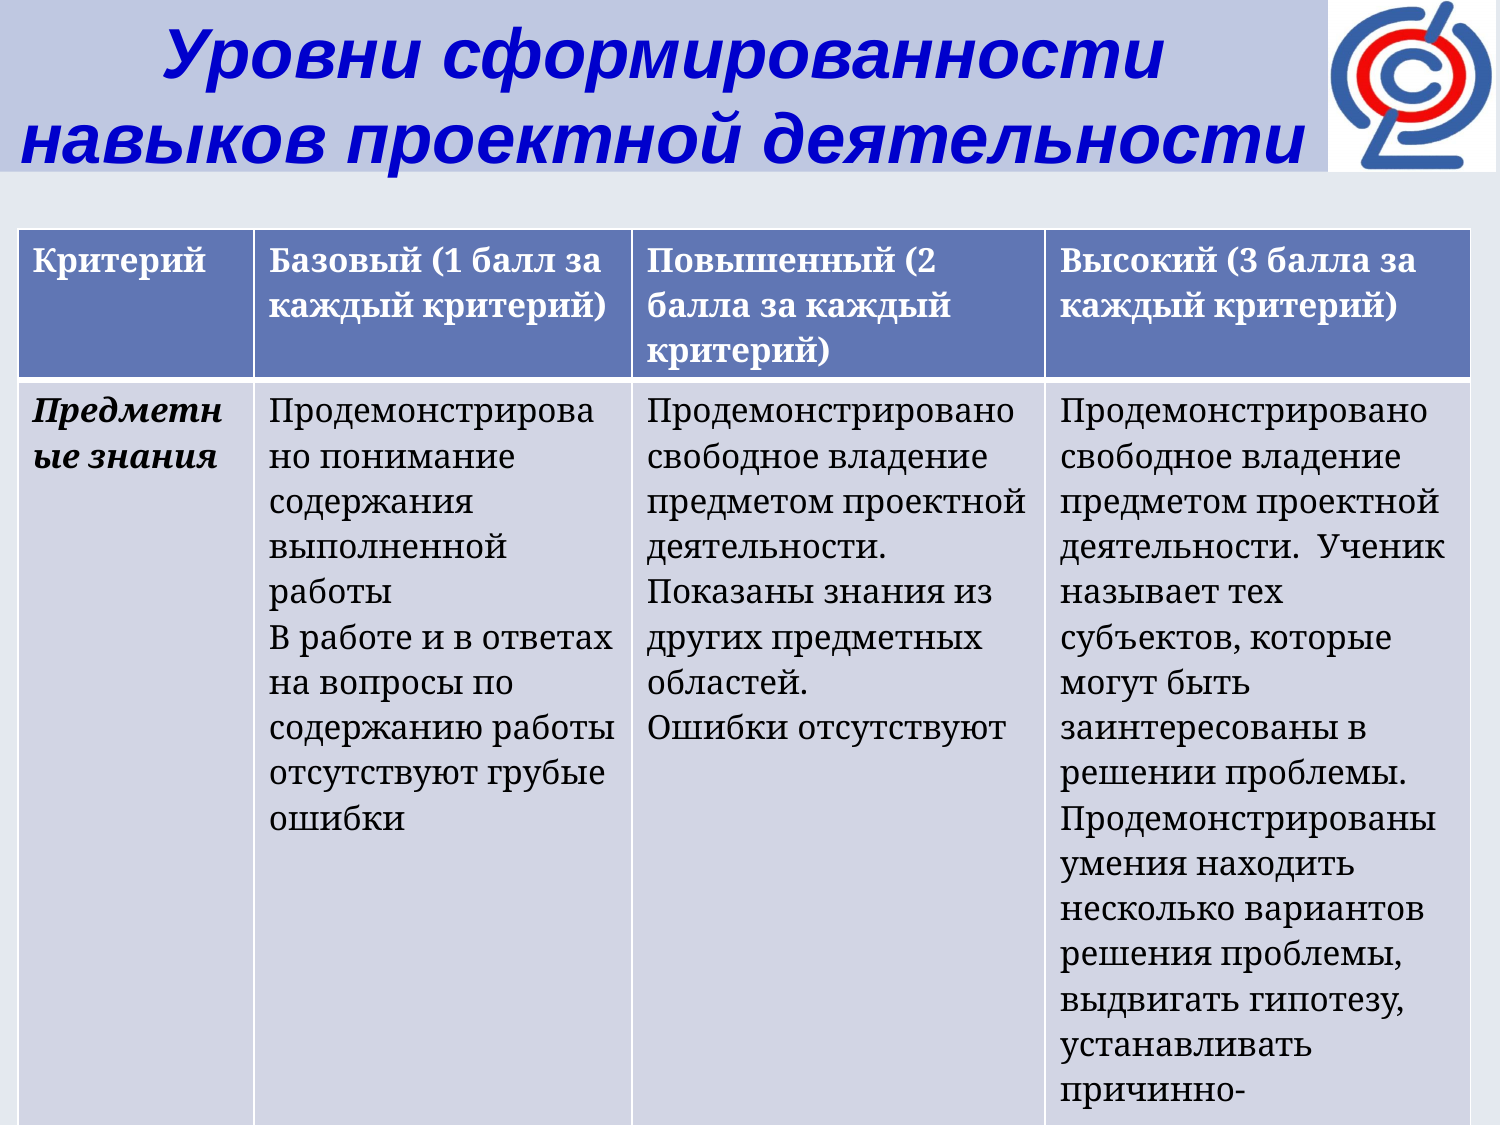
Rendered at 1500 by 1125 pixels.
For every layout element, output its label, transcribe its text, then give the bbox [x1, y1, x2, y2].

table_header Высокий (3 балла за каждый критерий) [1046, 230, 1470, 377]
table_cell Продемонстрировано понимание содержания выполненной работы В работе и в ответах на вопросы по содержанию работы отсутствуют грубые ошибки [255, 383, 631, 1125]
table_header Повышенный (2 балла за каждый критерий) [633, 230, 1044, 377]
table_cell Предметные знания [19, 383, 253, 1125]
table_header Критерий [19, 230, 253, 377]
picture [1328, 0, 1497, 172]
table_header Базовый (1 балл за каждый критерий) [255, 230, 631, 377]
table_cell Продемонстрировано свободное владение предметом проектной деятельности. Ученик называет тех субъектов, которые могут быть заинтересованы в решении проблемы. Продемонстрированы умения находить несколько вариантов решения проблемы, выдвигать гипотезу, устанавливать причинно-следственные связи [1046, 383, 1470, 1125]
list Уровни сформированности навыков проектной деятельности [0, 0, 1326, 172]
table_cell Продемонстрировано свободное владение предметом проектной деятельности. Показаны знания из других предметных областей. Ошибки отсутствуют [633, 383, 1044, 1125]
